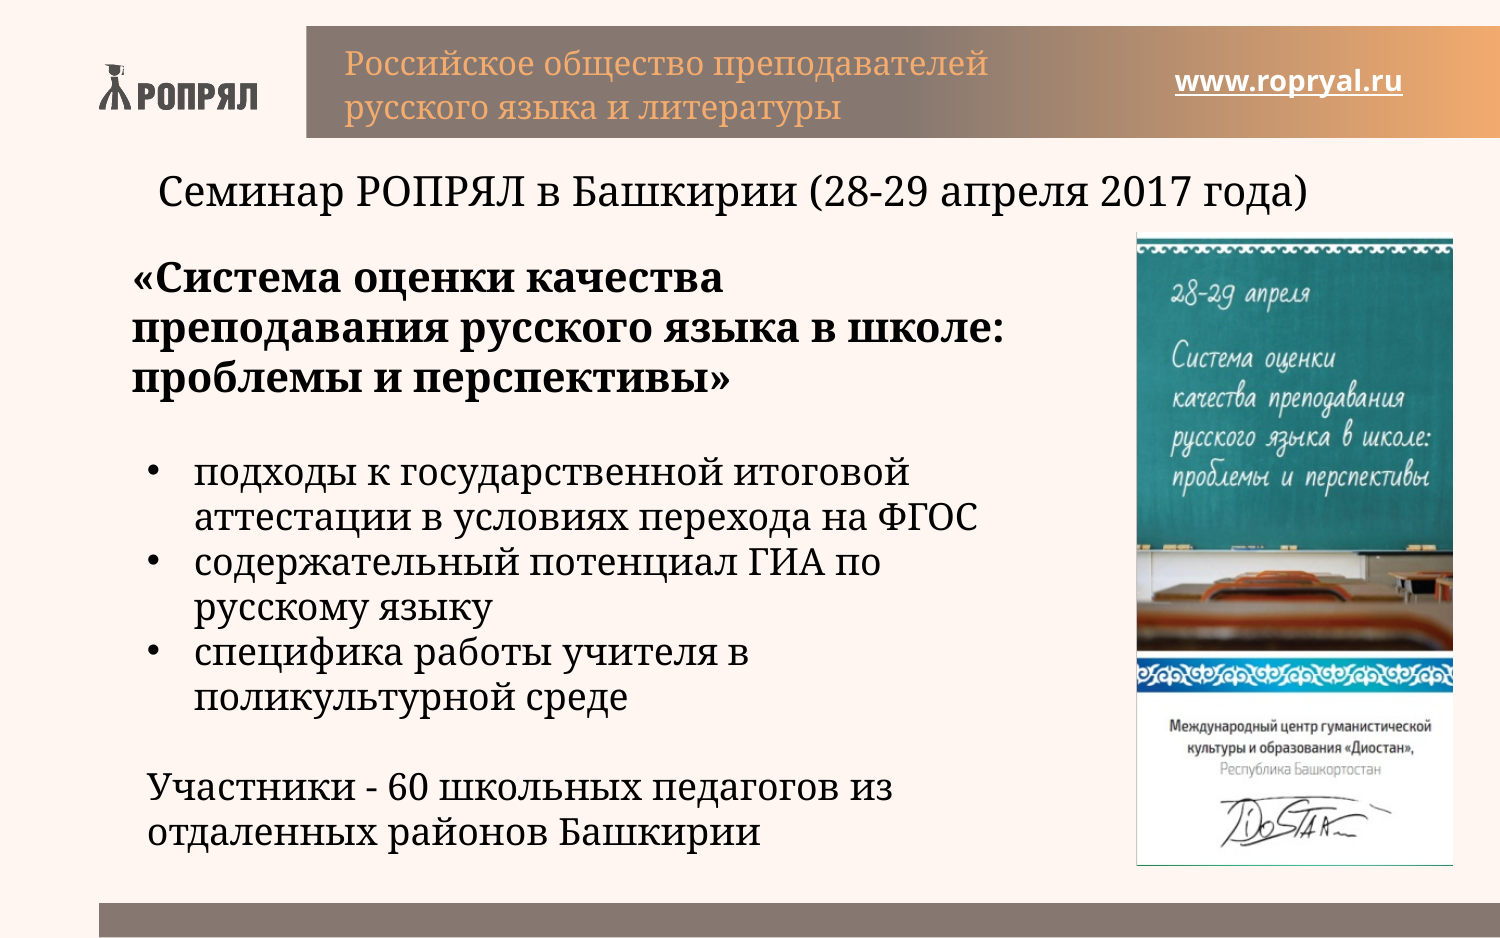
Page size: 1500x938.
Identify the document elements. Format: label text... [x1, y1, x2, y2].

text_box [304, 25, 1500, 139]
text_box Российское общество преподавателей русского языка и литературы [344, 26, 1058, 138]
text_box www.ropryal.ru [1136, 26, 1404, 138]
picture [1136, 232, 1454, 867]
subtitle Семинар РОПРЯЛ в Башкирии (28-29 апреля 2017 года) [142, 157, 1490, 328]
text_box «Система оценки качества преподавания русского языка в школе: проблемы и перспективы» [117, 243, 1058, 409]
text_box подходы к государственной итоговой аттестации в условиях перехода на ФГОС содержательный потенциал ГИА по русскому языку специфика работы учителя в поликультурной среде Участники - 60 школьных педагогов из отдаленных районов Башкирии [132, 440, 1058, 905]
text_box [97, 901, 1500, 938]
picture [98, 64, 258, 111]
